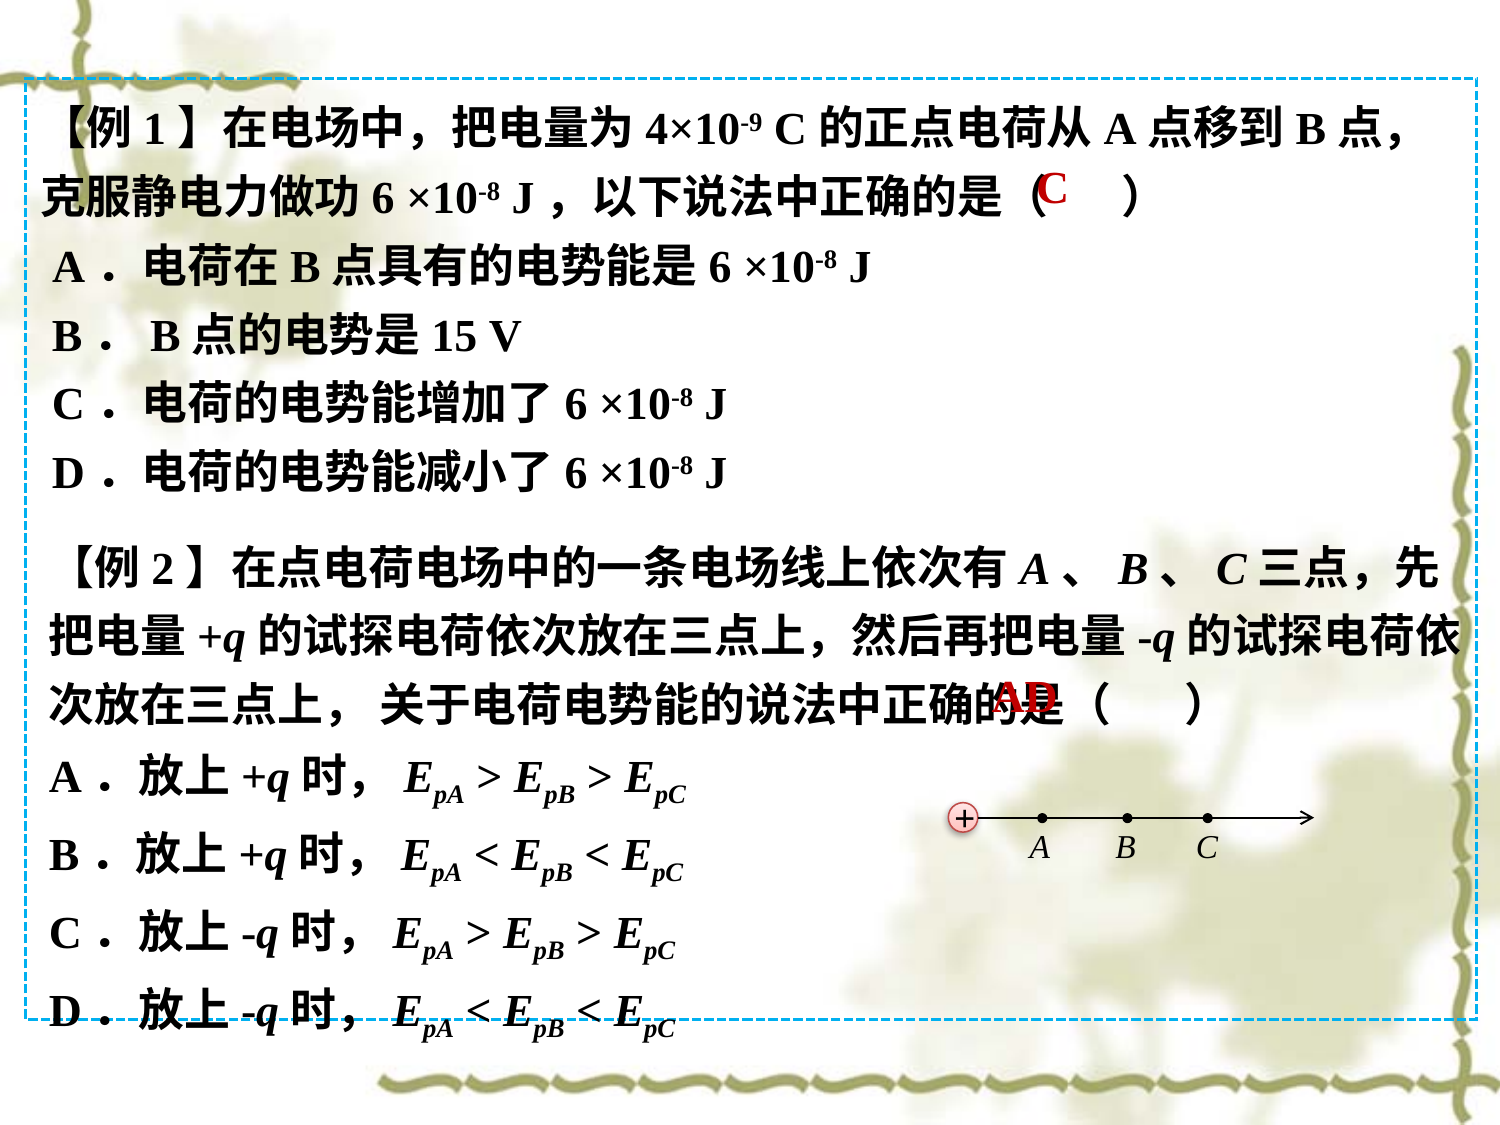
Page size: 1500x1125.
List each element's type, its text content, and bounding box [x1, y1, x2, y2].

text_box 【例1】在电场中，把电量为4×10-9 C的正点电荷从A点移到B点，克服静电力做功6 ×10-8 J，以下说法中正确的是（ ） A．电荷在B点具有的电势能是6 ×10-8 J B．B点的电势是15 V C．电荷的电势能增加了6 ×10-8 J D．电荷的电势能减小了6 ×10-8 J [25, 78, 1477, 1020]
text_box 【例2】在点电荷电场中的一条电场线上依次有A、B、C三点，先把电量+q的试探电荷依次放在三点上，然后再把电量-q的试探电荷依次放在三点上， 关于电荷电势能的说法中正确的是（ ） A．放上+q时，EpA > EpB > EpC B．放上+q时，EpA < EpB < EpC C．放上-q时，EpA > EpB > EpC D．放上-q时，EpA < EpB < EpC [34, 517, 1489, 1051]
picture [0, 0, 1500, 1125]
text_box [938, 786, 1315, 874]
text_box C [1021, 150, 1107, 221]
text_box AD [976, 659, 1095, 730]
